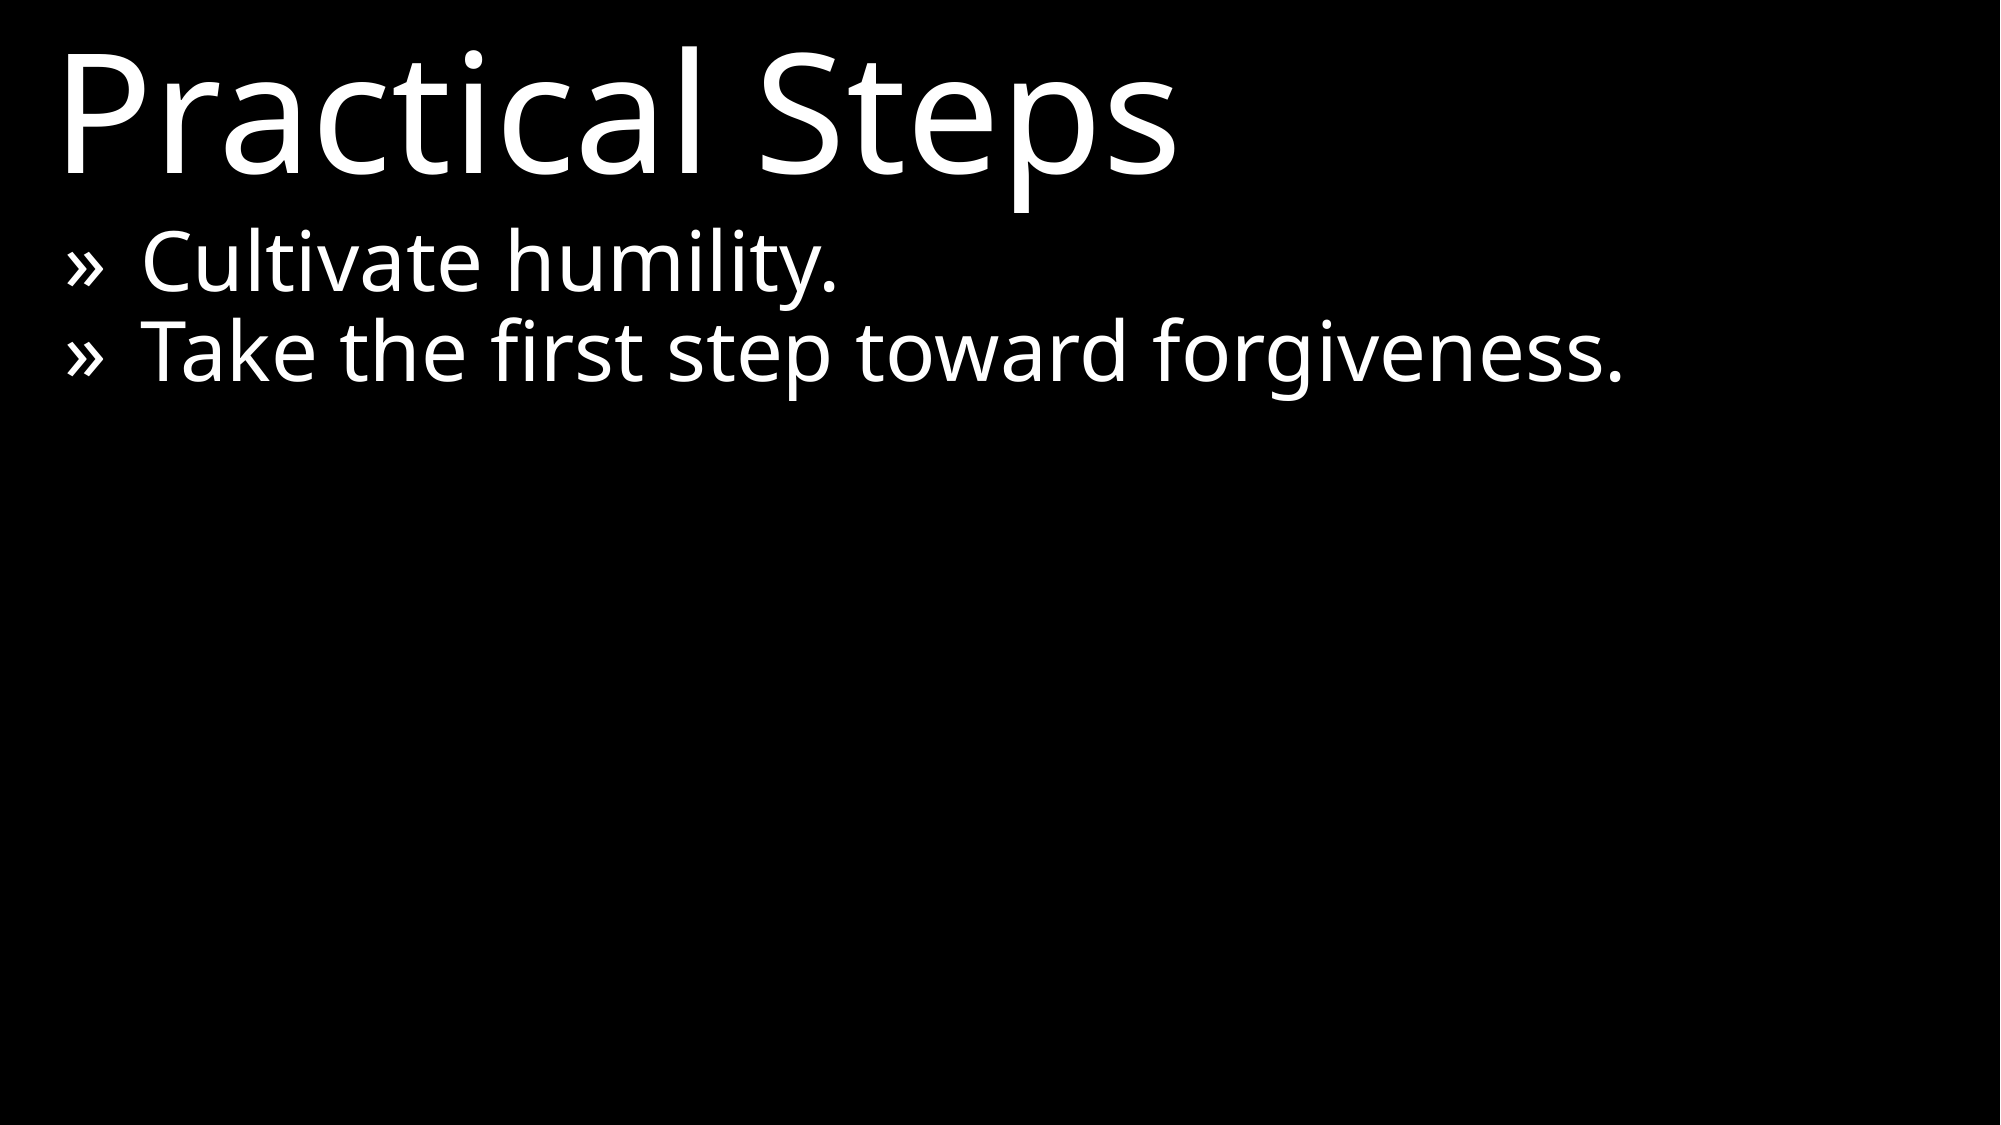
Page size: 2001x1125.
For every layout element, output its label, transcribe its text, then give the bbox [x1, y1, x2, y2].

text_box Practical Steps [37, 0, 1838, 215]
text_box » Cultivate humility. » Take the first step toward forgiveness. [50, 215, 1750, 408]
